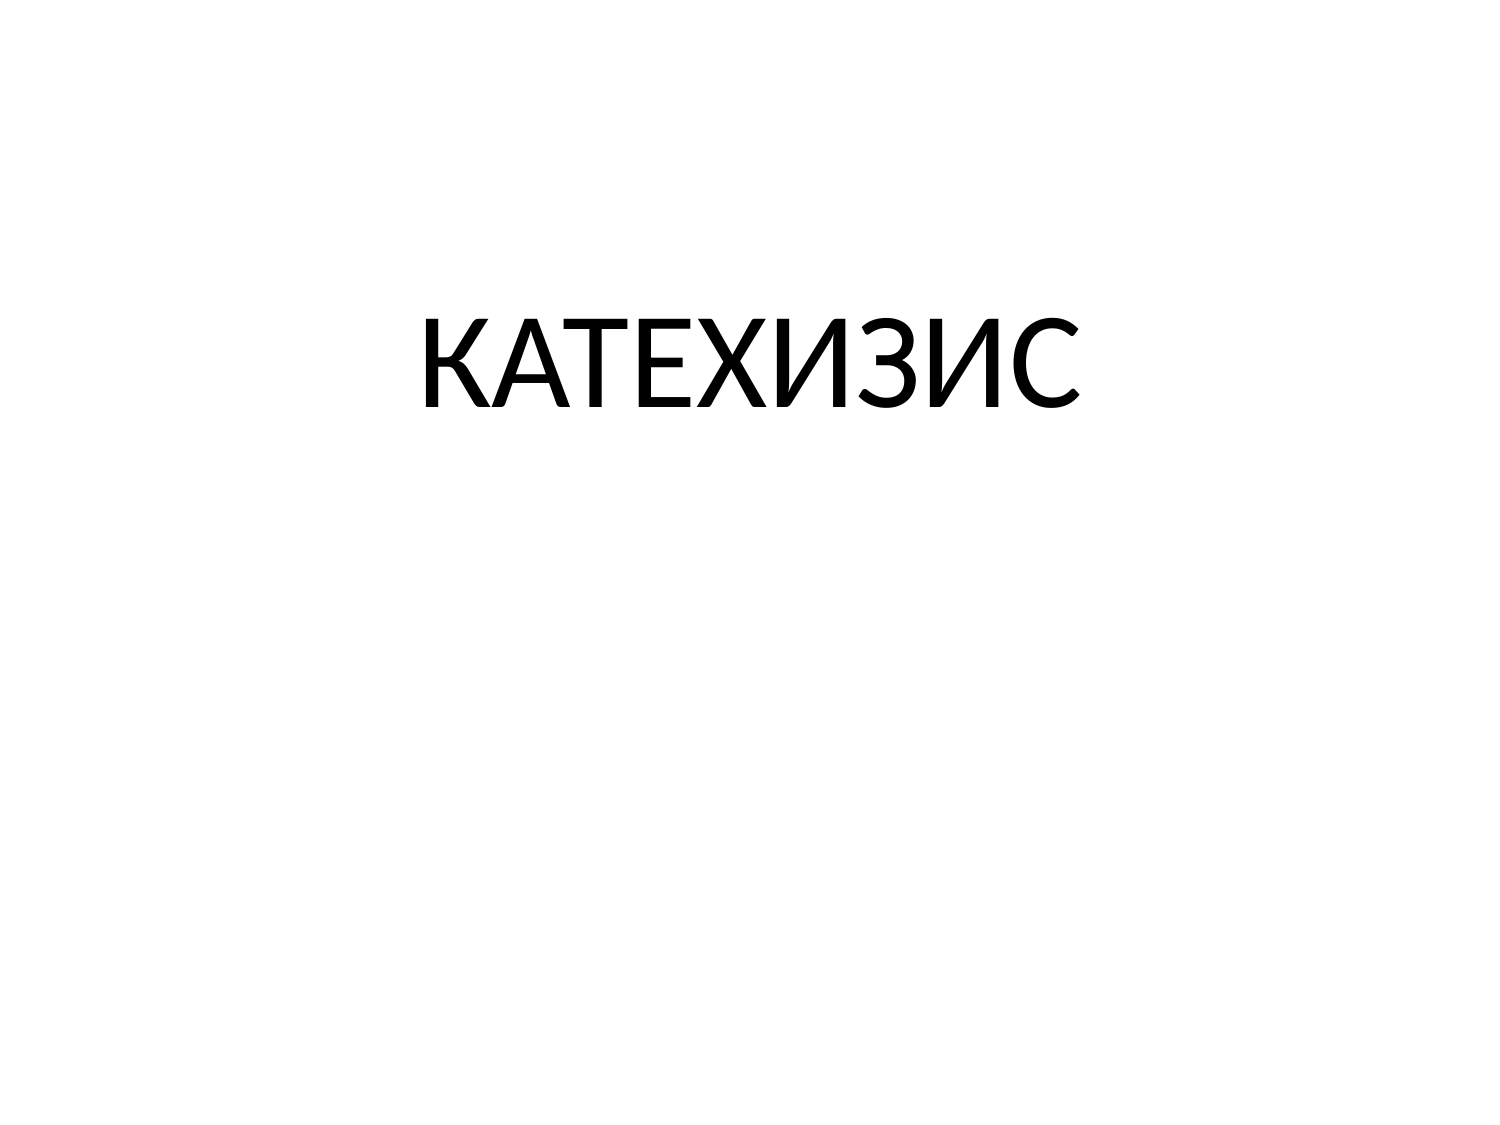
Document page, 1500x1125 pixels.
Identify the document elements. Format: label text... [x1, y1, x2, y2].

list КАТЕХИЗИС [74, 262, 1426, 1006]
